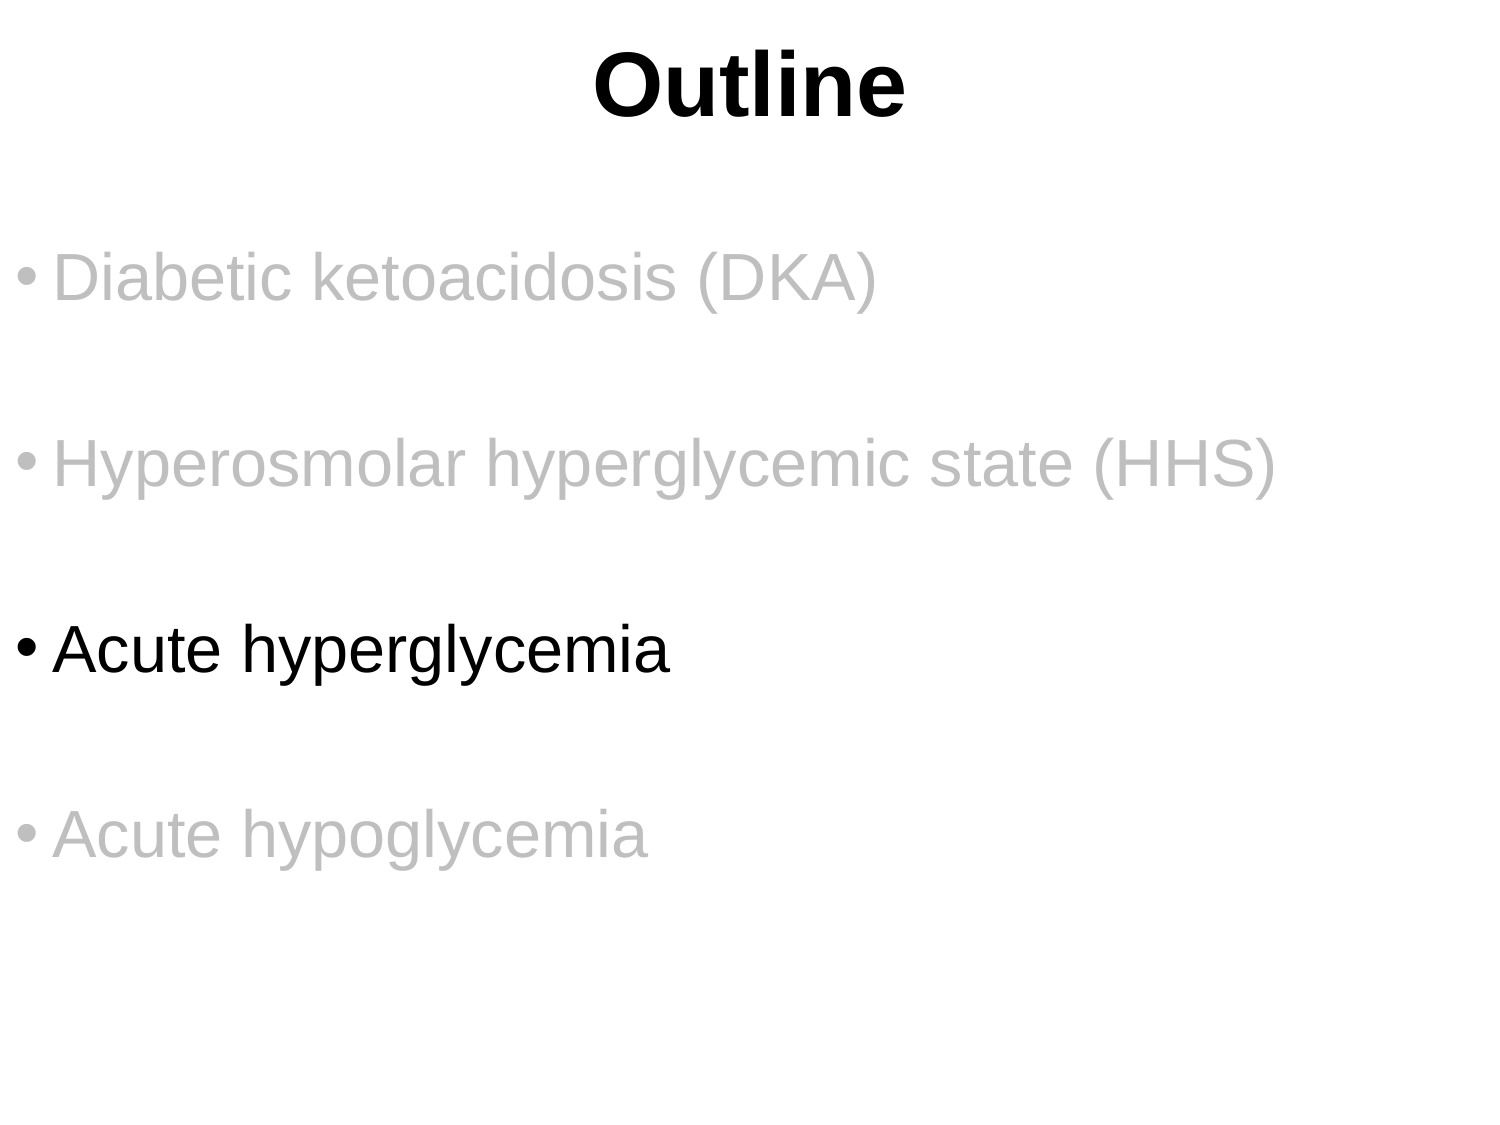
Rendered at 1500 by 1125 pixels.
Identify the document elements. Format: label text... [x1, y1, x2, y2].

list Diabetic ketoacidosis (DKA) Hyperosmolar hyperglycemic state (HHS) Acute hyperglycemia Acute hypoglycemia [0, 235, 1500, 1125]
text_box Outline [0, 17, 1500, 143]
